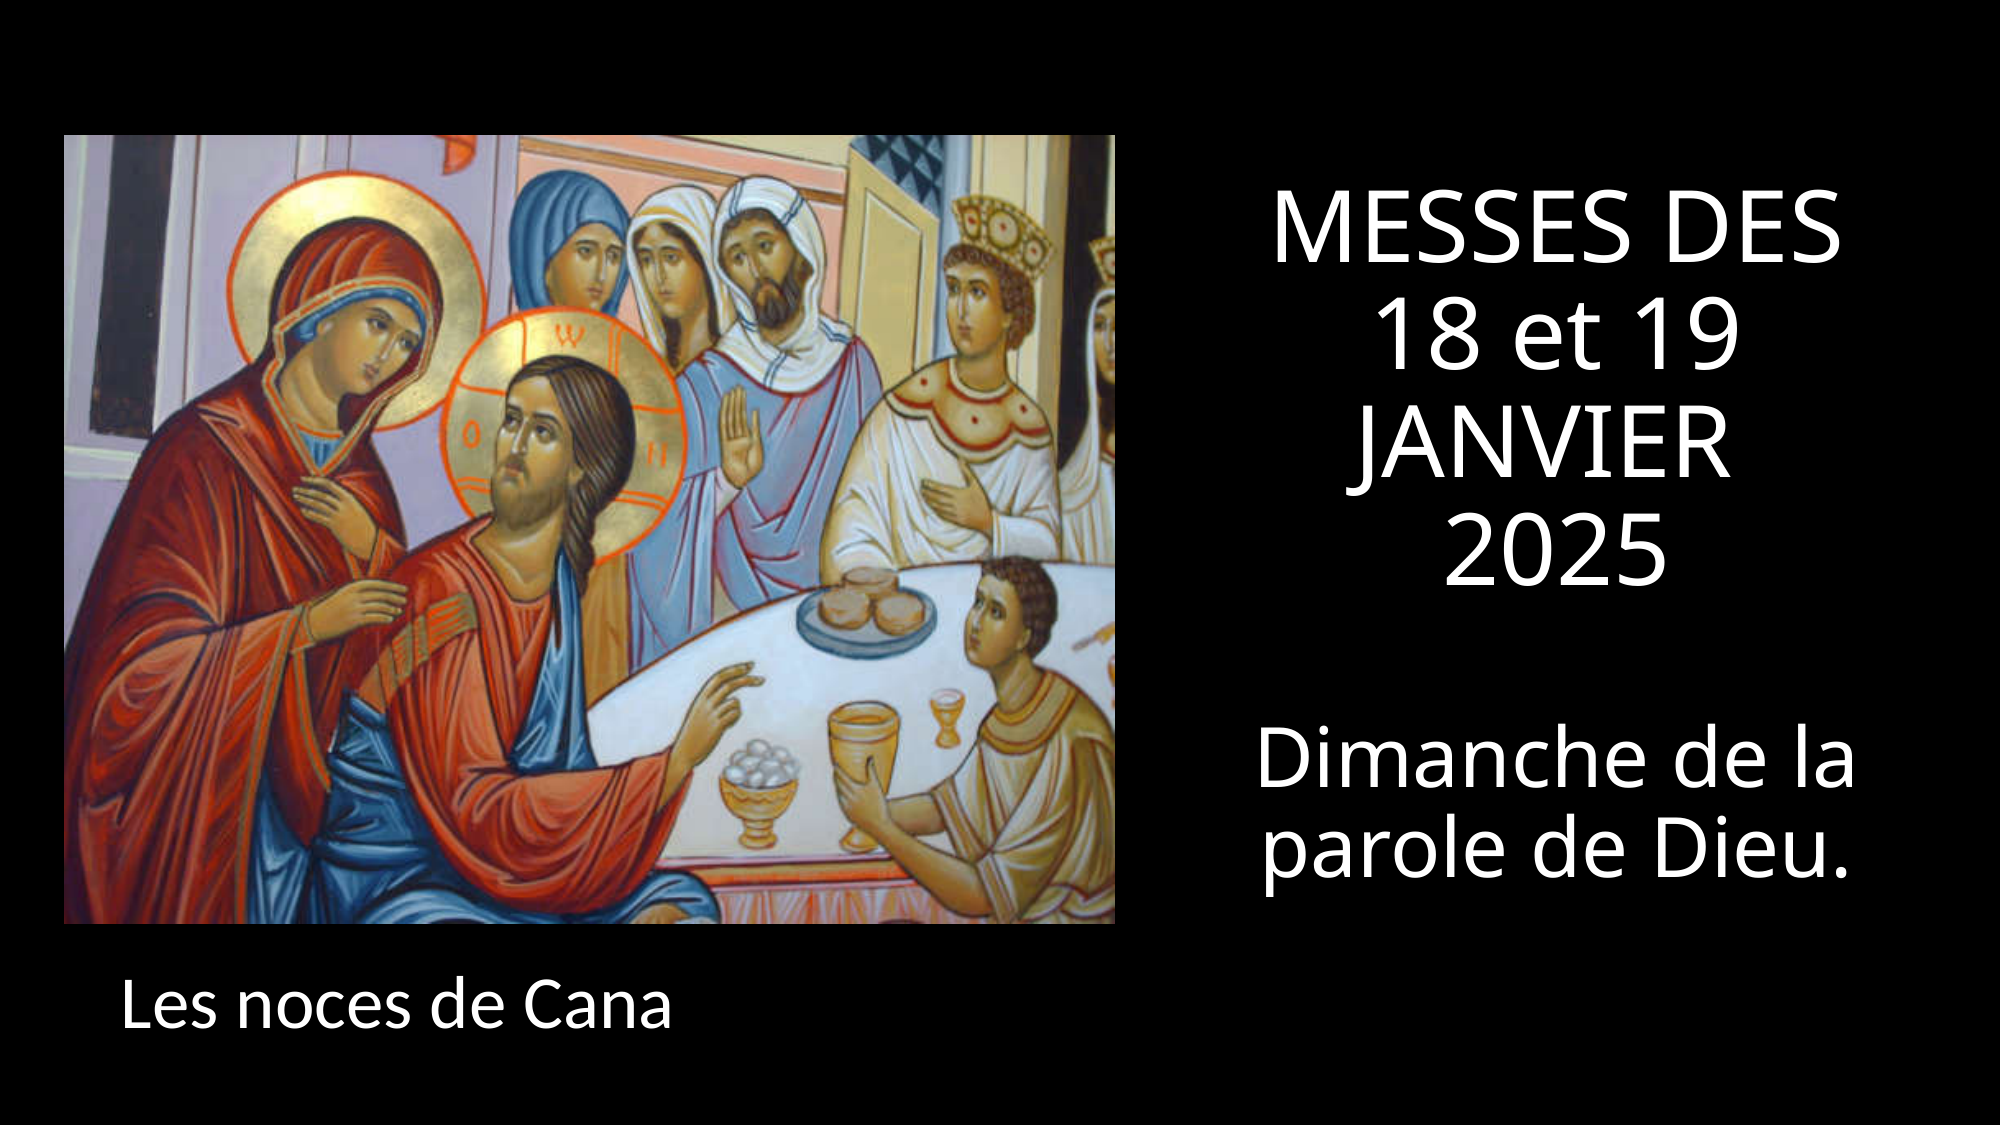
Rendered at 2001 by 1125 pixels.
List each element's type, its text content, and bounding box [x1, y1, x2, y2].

text_box Les noces de Cana [106, 946, 716, 1052]
picture [64, 135, 1115, 924]
title MESSES DES 18 et 19 JANVIER 2025 Dimanche de la parole de Dieu. [1190, 77, 1923, 903]
